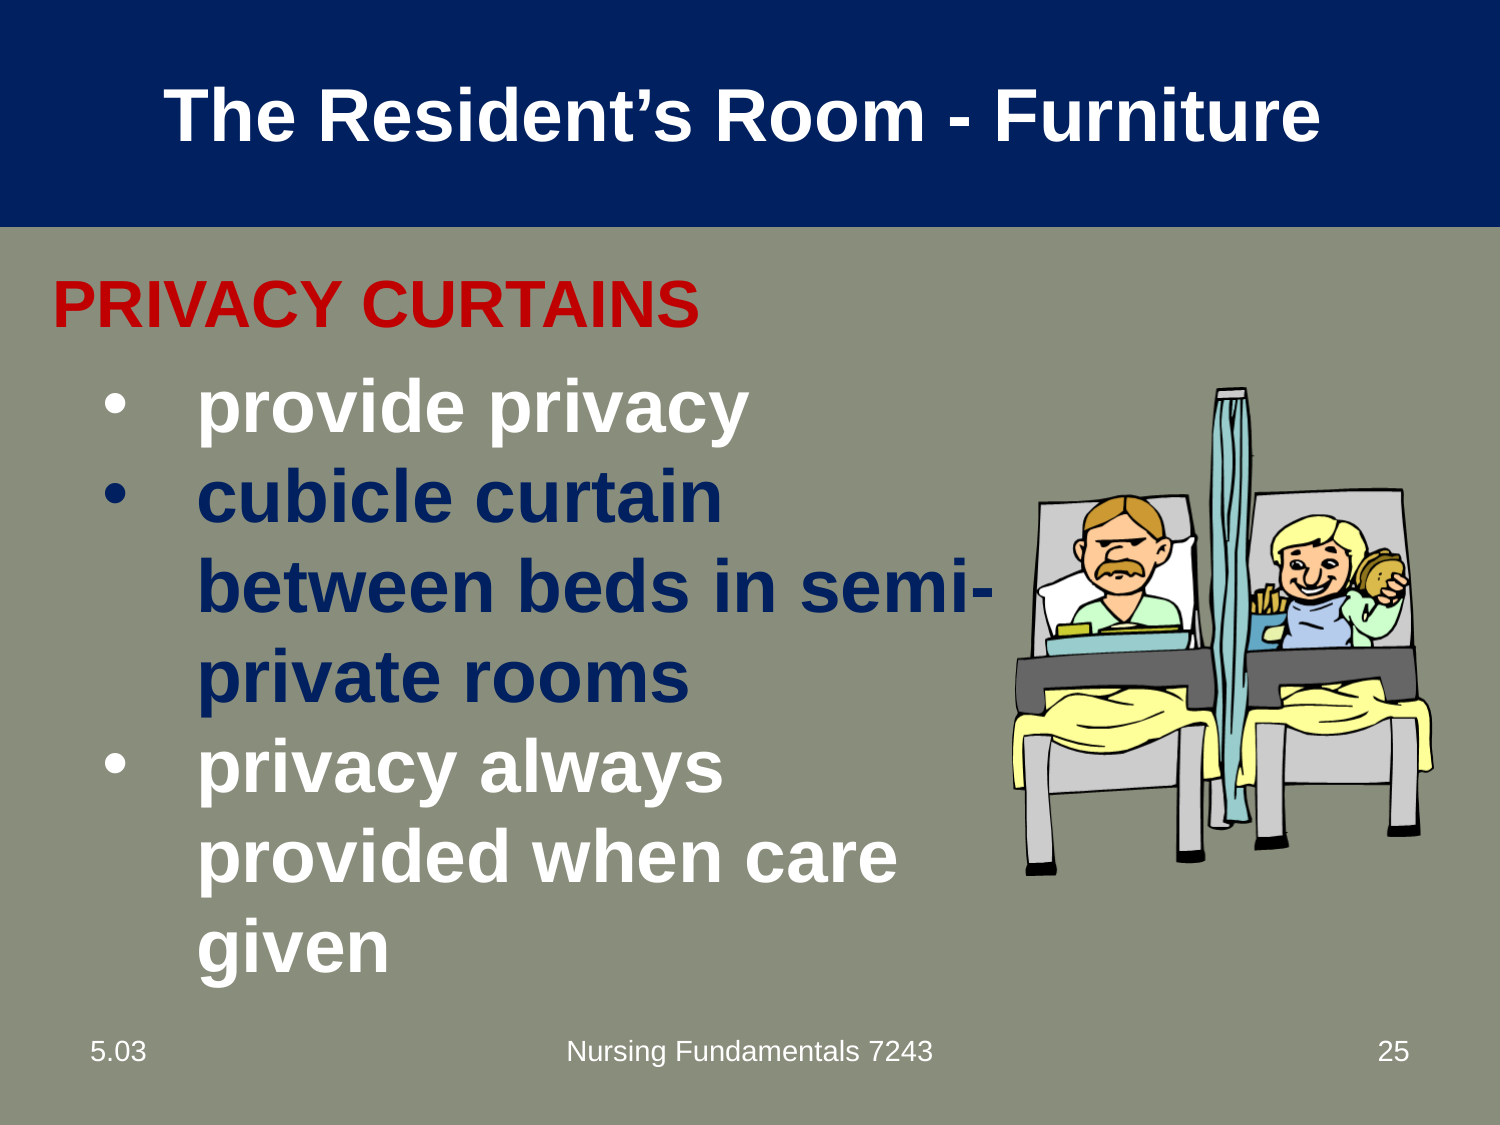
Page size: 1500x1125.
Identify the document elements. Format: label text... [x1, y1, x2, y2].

text_box The Resident’s Room - Furniture [24, 59, 1463, 165]
text_box provide privacy cubicle curtain between beds in semi-private rooms privacy always provided when care given [87, 349, 1013, 995]
footer Nursing Fundamentals 7243 [512, 1024, 988, 1103]
picture [1012, 387, 1434, 876]
slide_number 25 [1074, 1024, 1425, 1103]
list PRIVACY CURTAINS [37, 262, 1450, 1013]
text_box [0, 0, 1500, 227]
slide_number 5.03 [75, 1024, 425, 1103]
